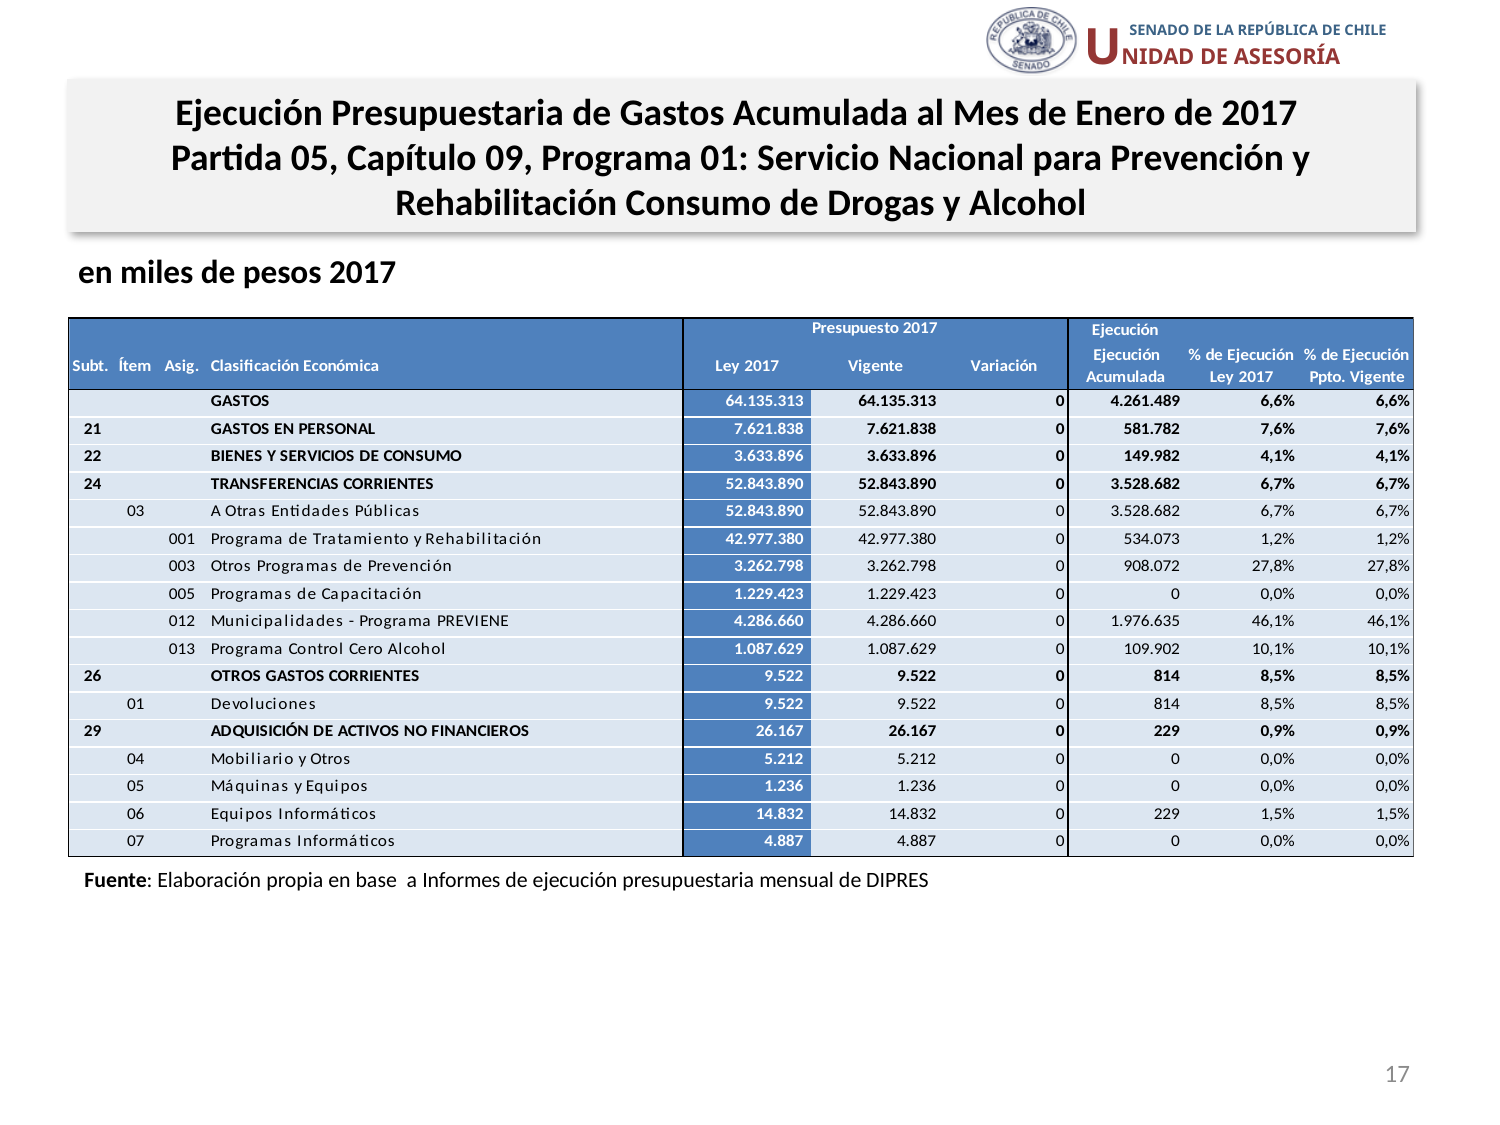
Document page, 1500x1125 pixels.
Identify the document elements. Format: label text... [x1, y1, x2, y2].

picture [986, 7, 1079, 76]
picture [67, 317, 1416, 858]
text_box en miles de pesos 2017 [63, 242, 1414, 318]
slide_number 17 [1074, 1042, 1425, 1103]
footer Fuente: Elaboración propia en base a Informes de ejecución presupuestaria mensual de DIPRES [69, 857, 1449, 918]
text_box Ejecución Presupuestaria de Gastos Acumulada al Mes de Enero de 2017 Partida 05, Capítulo 09, Programa 01: Servicio Nacional para Prevención y Rehabilitación Consumo de Drogas y Alcohol [67, 79, 1415, 231]
